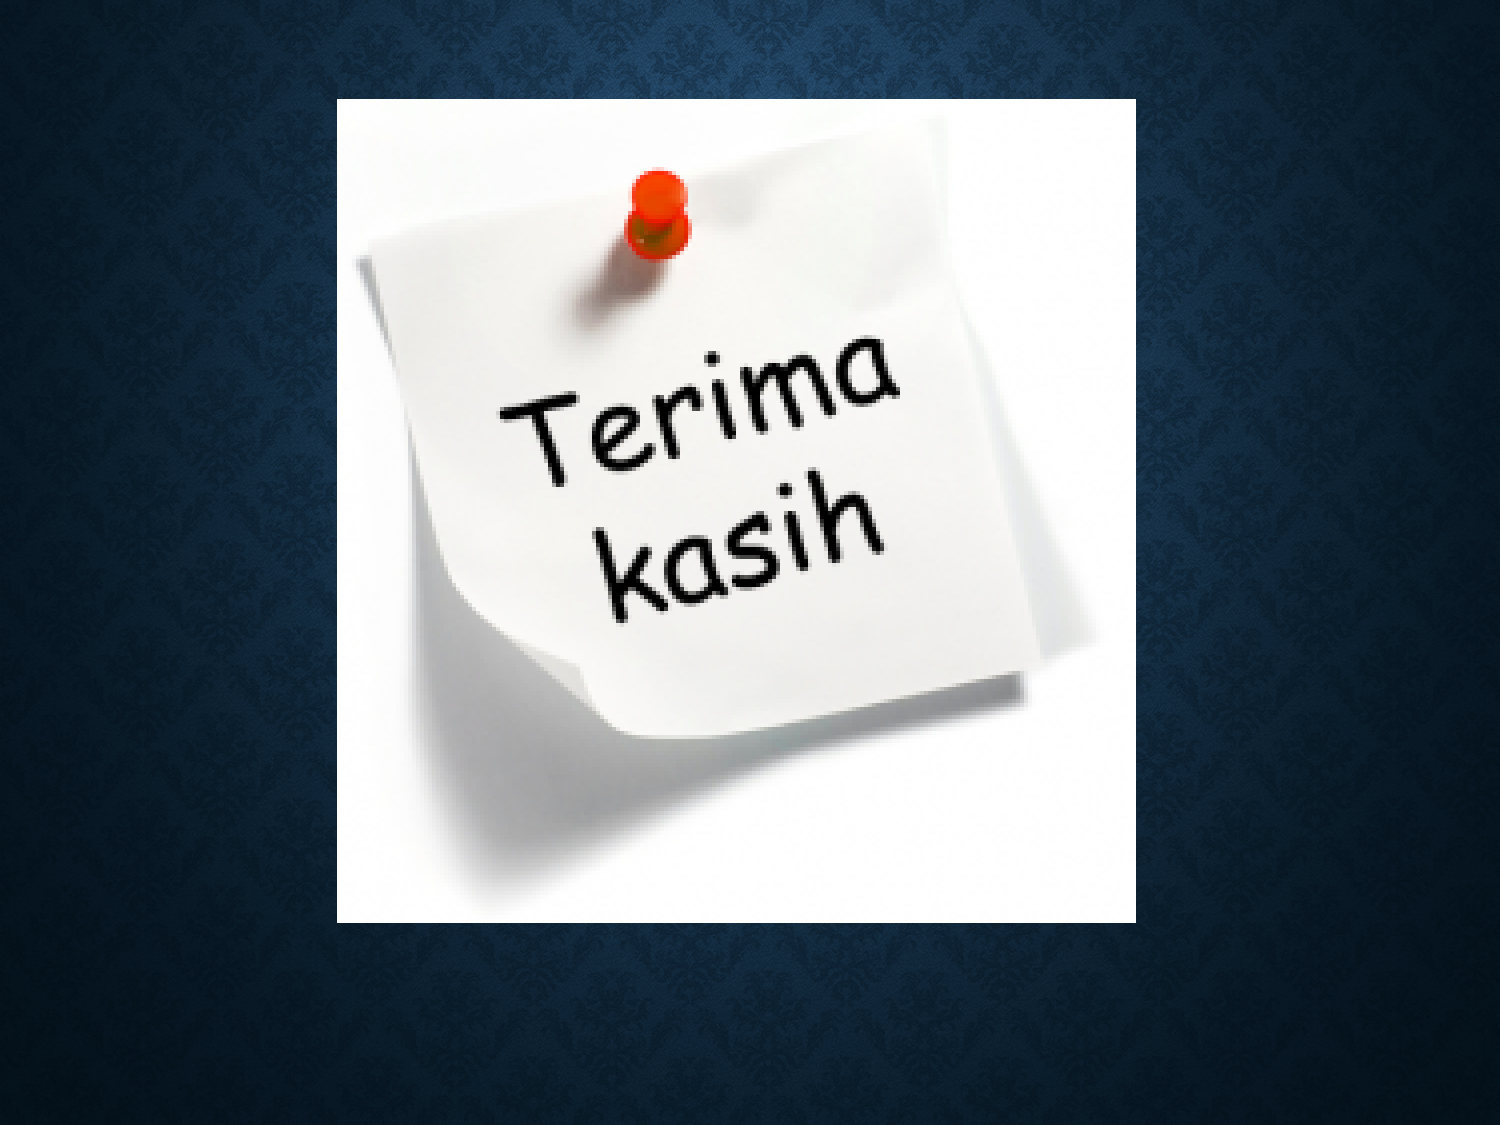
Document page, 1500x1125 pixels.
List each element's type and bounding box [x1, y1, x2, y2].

list [336, 99, 1137, 923]
